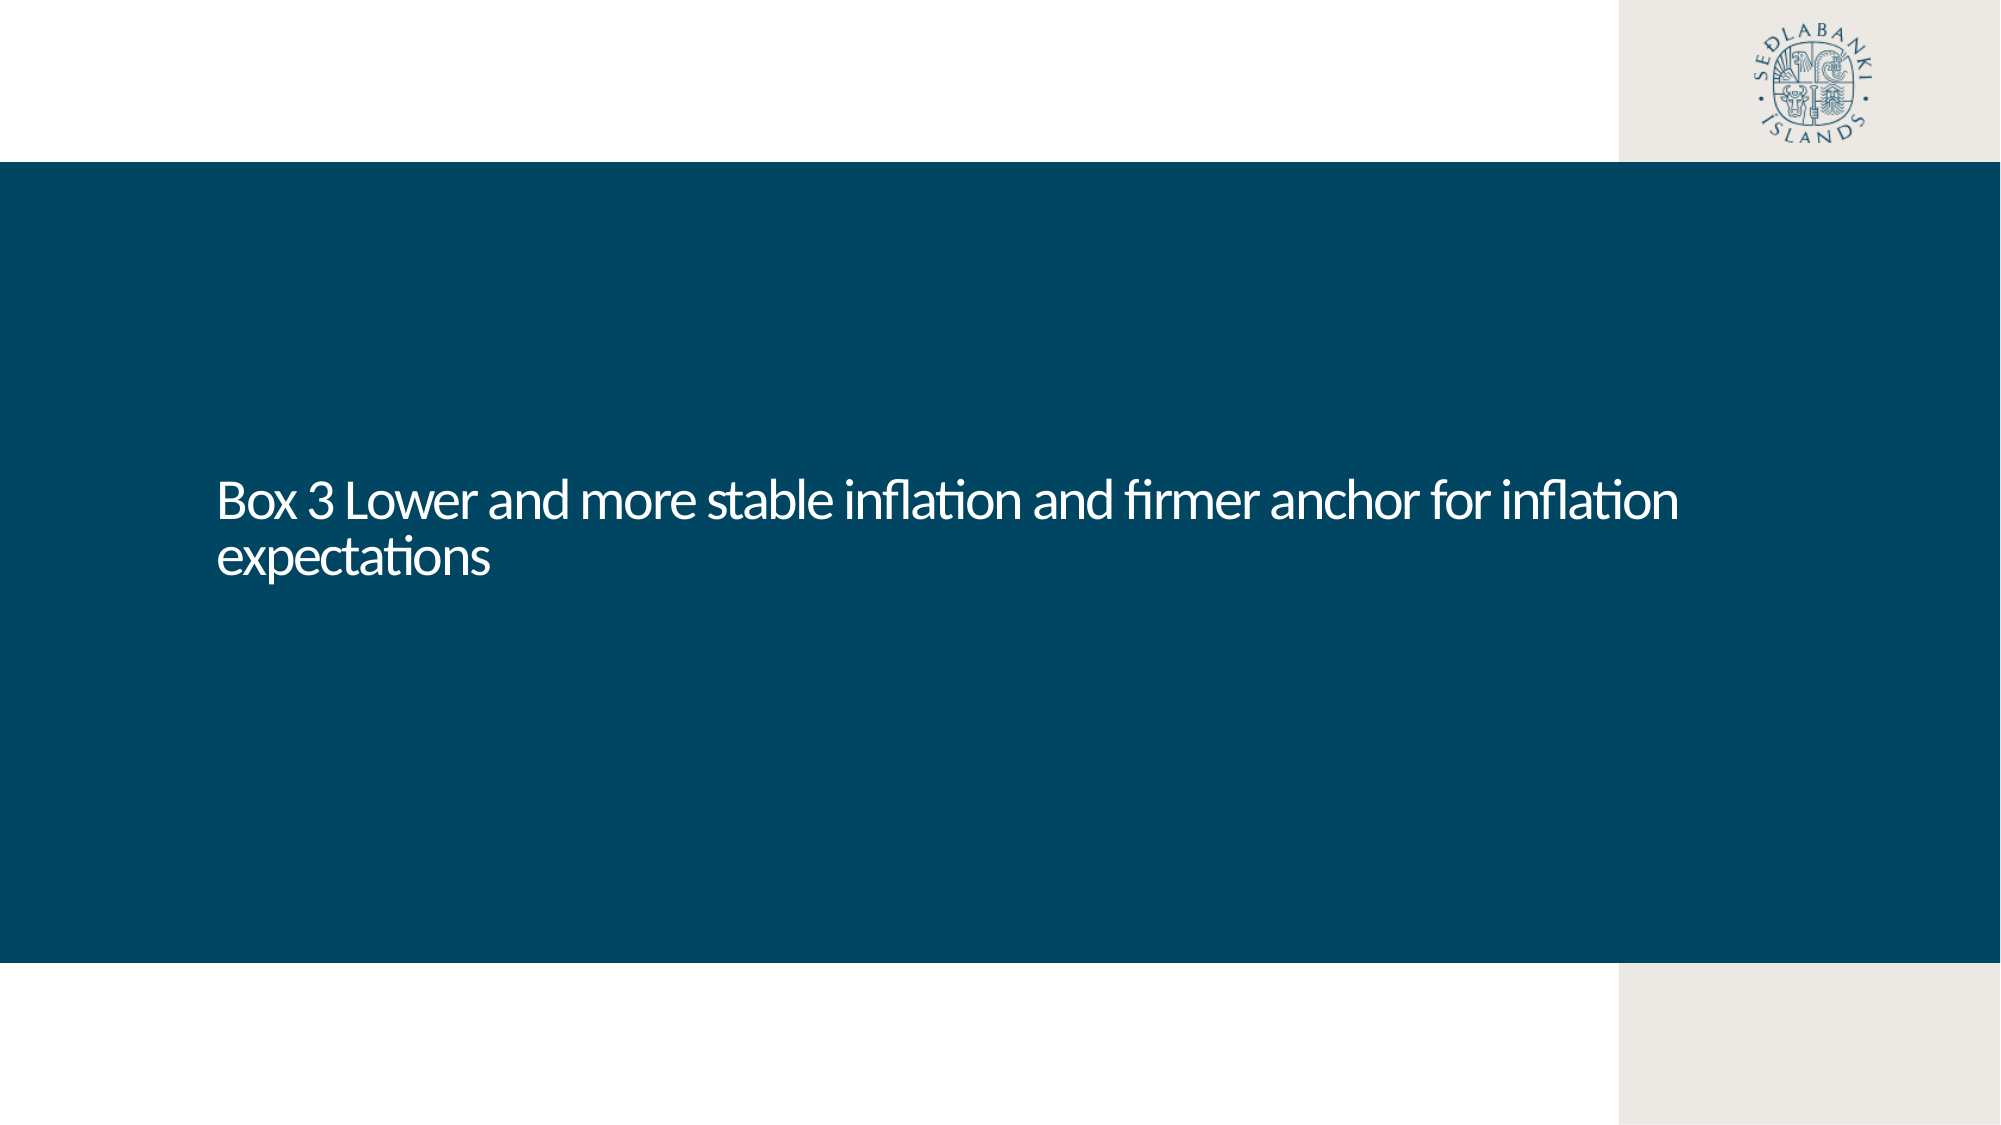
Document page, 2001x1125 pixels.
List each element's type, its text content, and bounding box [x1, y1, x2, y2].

list Box 3 Lower and more stable inflation and firmer anchor for inflation expectations [201, 467, 1722, 595]
